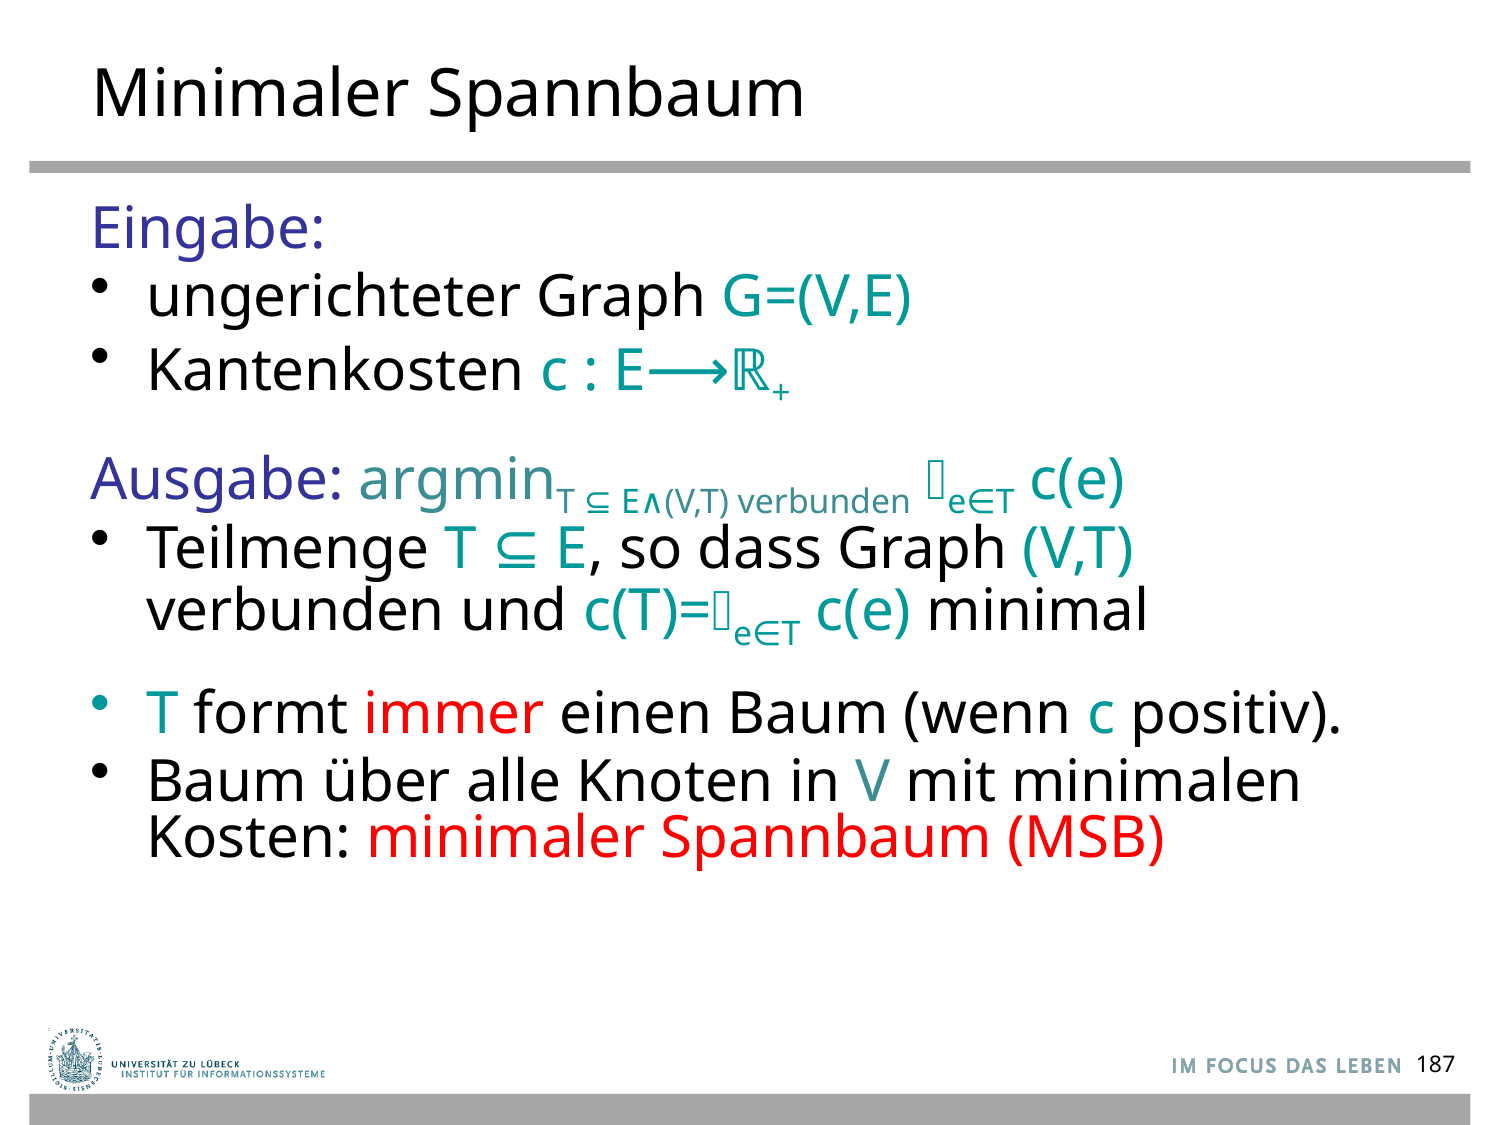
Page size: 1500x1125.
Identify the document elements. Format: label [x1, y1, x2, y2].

slide_number [1305, 1050, 1471, 1083]
title [76, 42, 1427, 126]
picture [1173, 1058, 1305, 1073]
list [75, 196, 1425, 1012]
